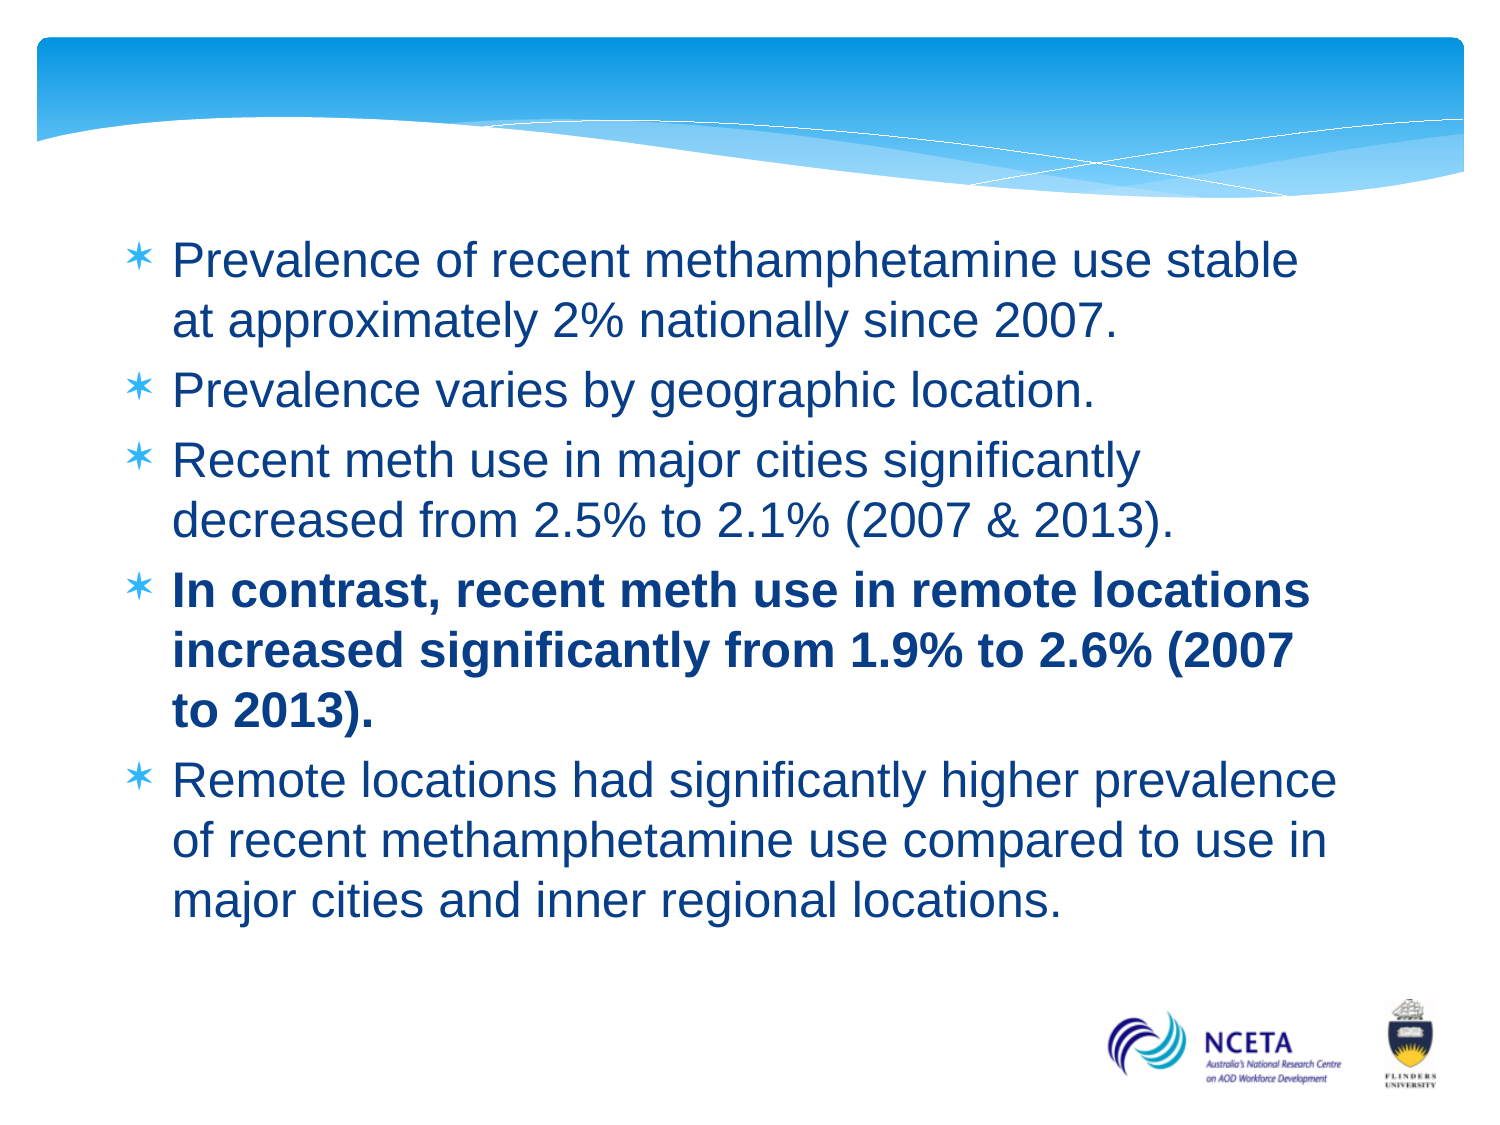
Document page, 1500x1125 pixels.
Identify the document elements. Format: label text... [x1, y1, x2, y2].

list Prevalence of recent methamphetamine use stable at approximately 2% nationally since 2007. Prevalence varies by geographic location. Recent meth use in major cities significantly decreased from 2.5% to 2.1% (2007 & 2013). In contrast, recent meth use in remote locations increased significantly from 1.9% to 2.6% (2007 to 2013). Remote locations had significantly higher prevalence of recent methamphetamine use compared to use in major cities and inner regional locations. [111, 219, 1359, 965]
picture [1104, 999, 1436, 1090]
